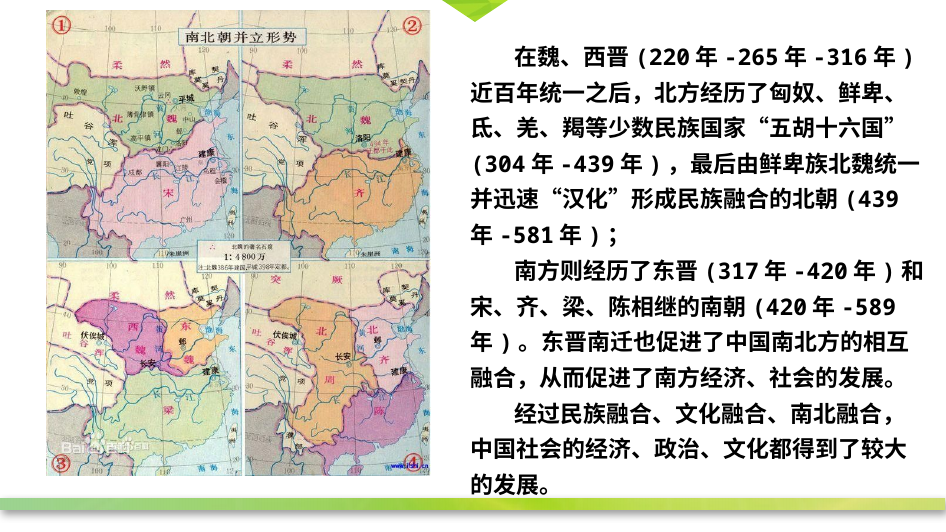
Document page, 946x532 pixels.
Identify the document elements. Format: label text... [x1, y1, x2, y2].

text_box [440, 0, 510, 24]
picture [45, 10, 431, 476]
picture [0, 498, 945, 510]
text_box 在魏、西晋(220年-265年-316年)近百年统一之后，北方经历了匈奴、鲜卑、氐、羌、羯等少数民族国家“五胡十六国”(304年-439年)，最后由鲜卑族北魏统一并迅速“汉化”形成民族融合的北朝(439年-581年)； 南方则经历了东晋(317年-420年)和宋、齐、梁、陈相继的南朝(420年-589年)。东晋南迁也促进了中国南北方的相互融合，从而促进了南方经济、社会的发展。 经过民族融合、文化融合、南北融合，中国社会的经济、政治、文化都得到了较大的发展。 [455, 26, 939, 498]
